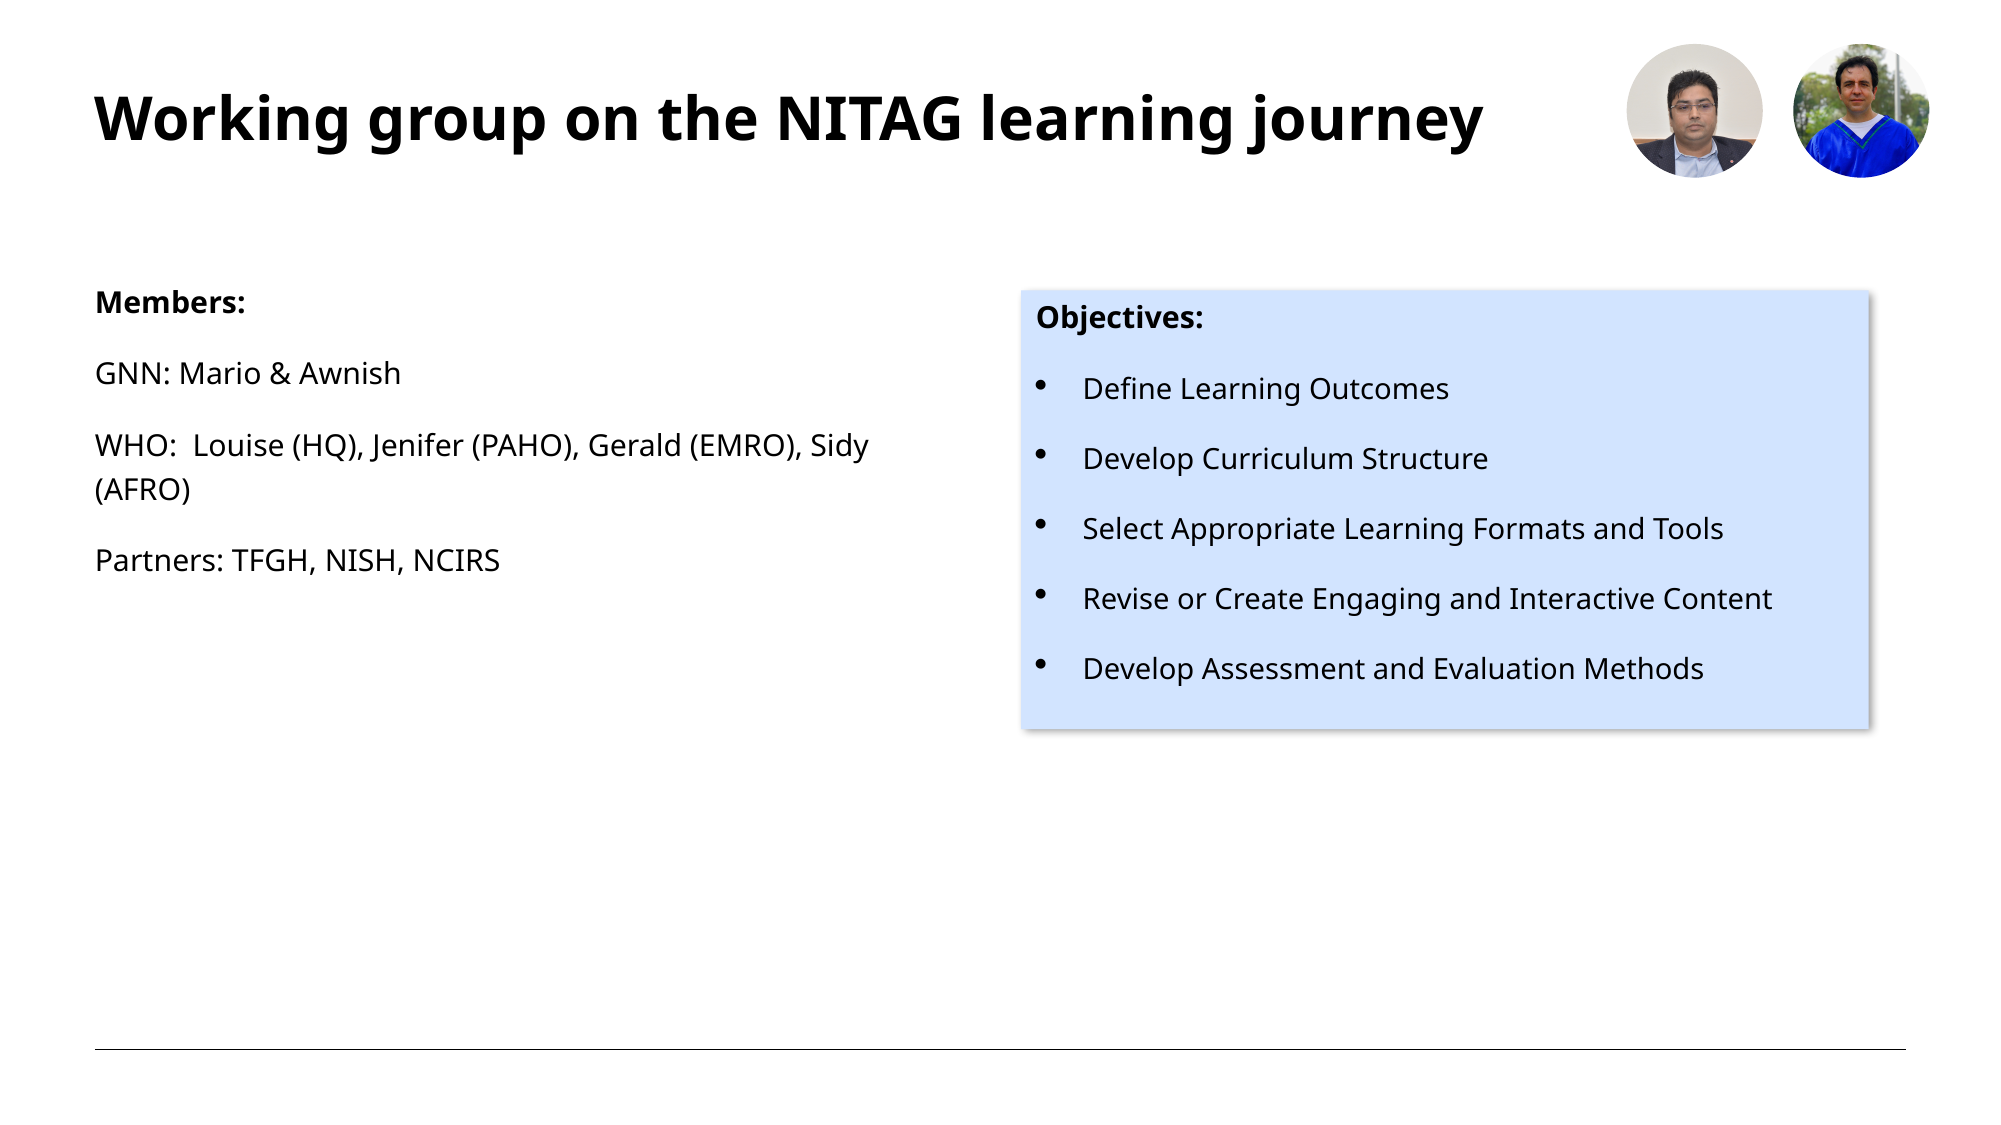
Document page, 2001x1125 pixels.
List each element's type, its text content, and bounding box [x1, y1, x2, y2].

text_box Objectives: Define Learning Outcomes Develop Curriculum Structure Select Appropriate Learning Formats and Tools Revise or Create Engaging and Interactive Content Develop Assessment and Evaluation Methods [1021, 290, 1869, 730]
title Working group on the NITAG learning journey [94, 88, 1573, 221]
list Members: GNN: Mario & Awnish WHO: Louise (HQ), Jenifer (PAHO), Gerald (EMRO), Sidy (AFRO) Partners: TFGH, NISH, NCIRS [94, 276, 895, 648]
picture [1793, 43, 1930, 178]
picture [1626, 43, 1763, 178]
